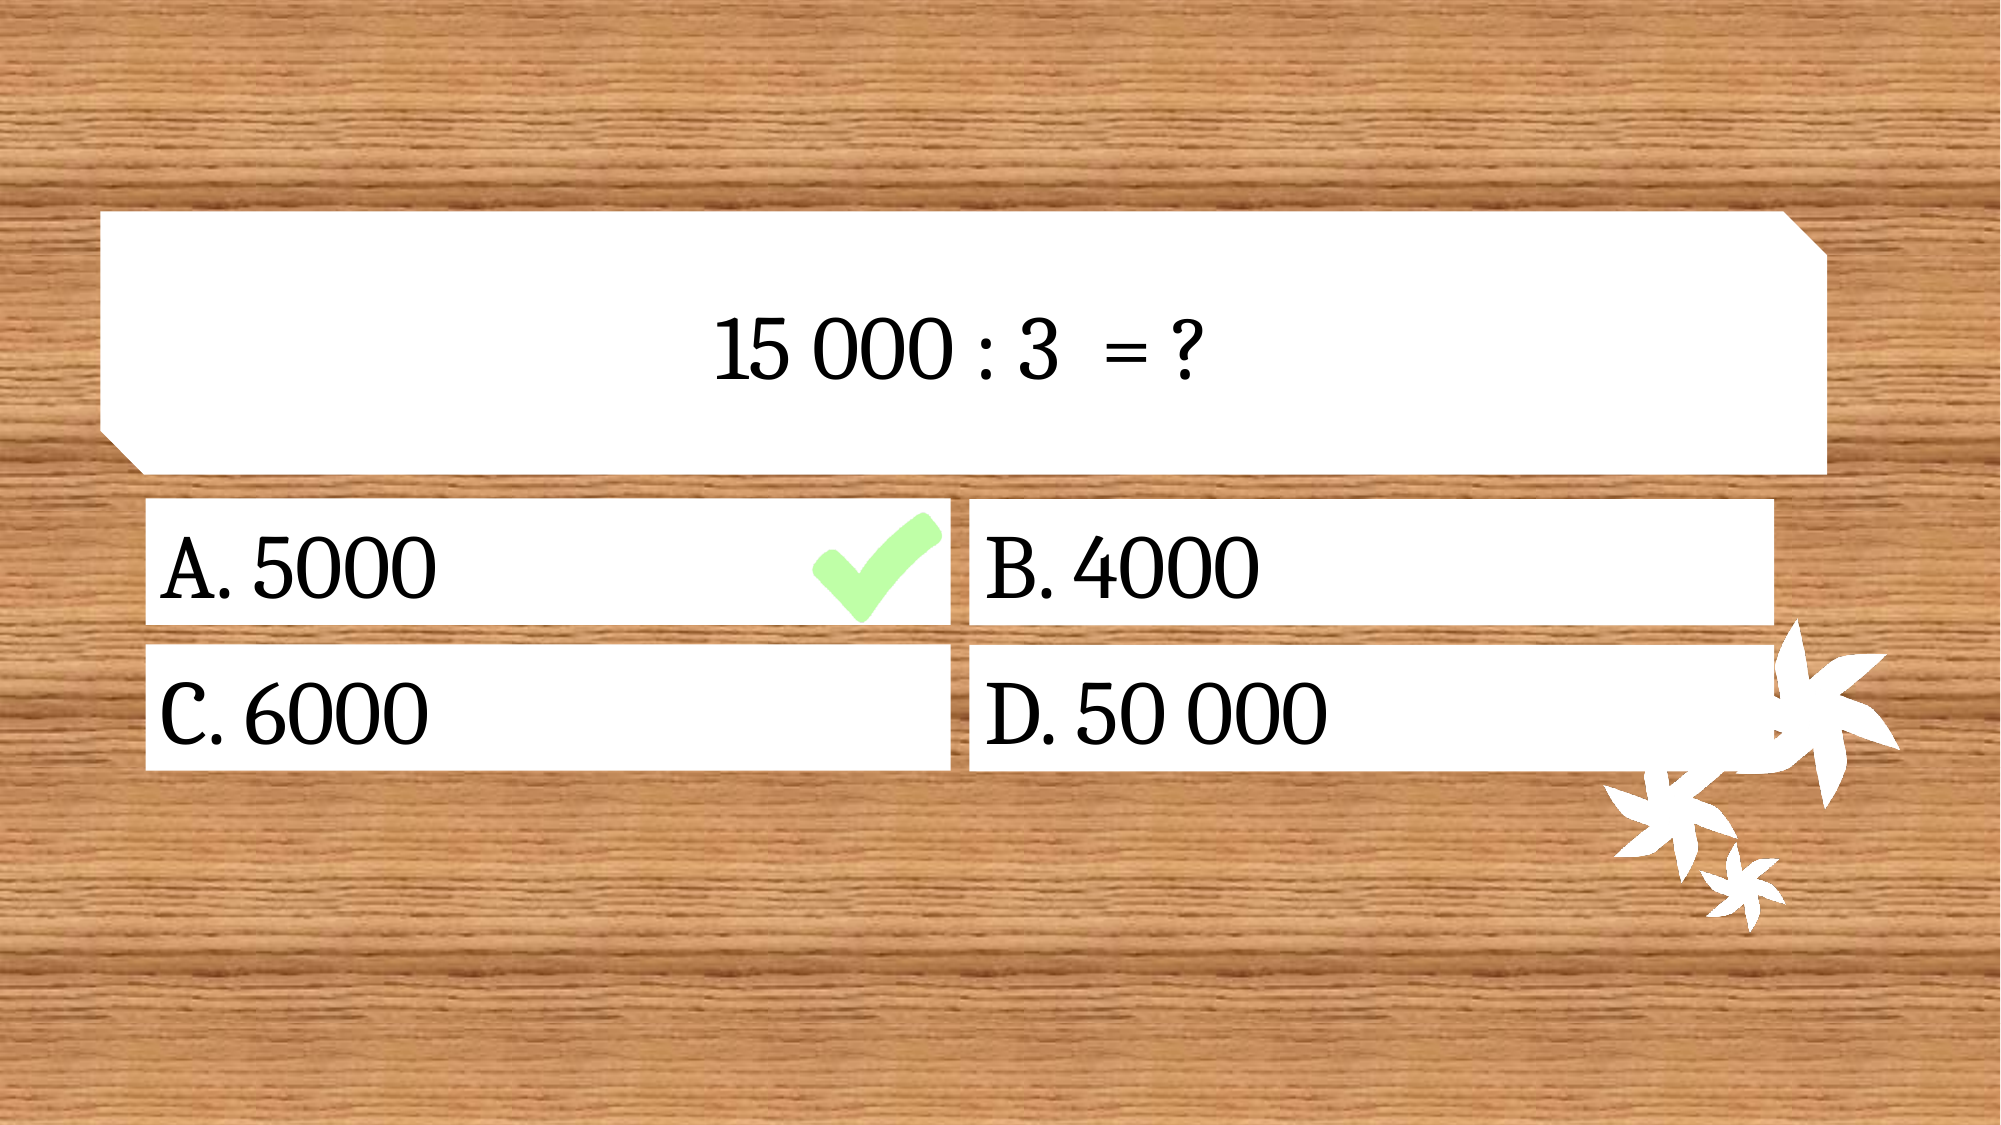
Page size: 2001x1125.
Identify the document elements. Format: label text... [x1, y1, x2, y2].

picture [0, 0, 2001, 1125]
text_box D. 50 000 [968, 644, 1721, 772]
text_box C. 6000 [145, 643, 952, 772]
text_box A. 5000 [145, 497, 952, 626]
text_box B. 4000 [968, 498, 1775, 626]
text_box 15 000 : 3 = ? [99, 210, 1829, 476]
